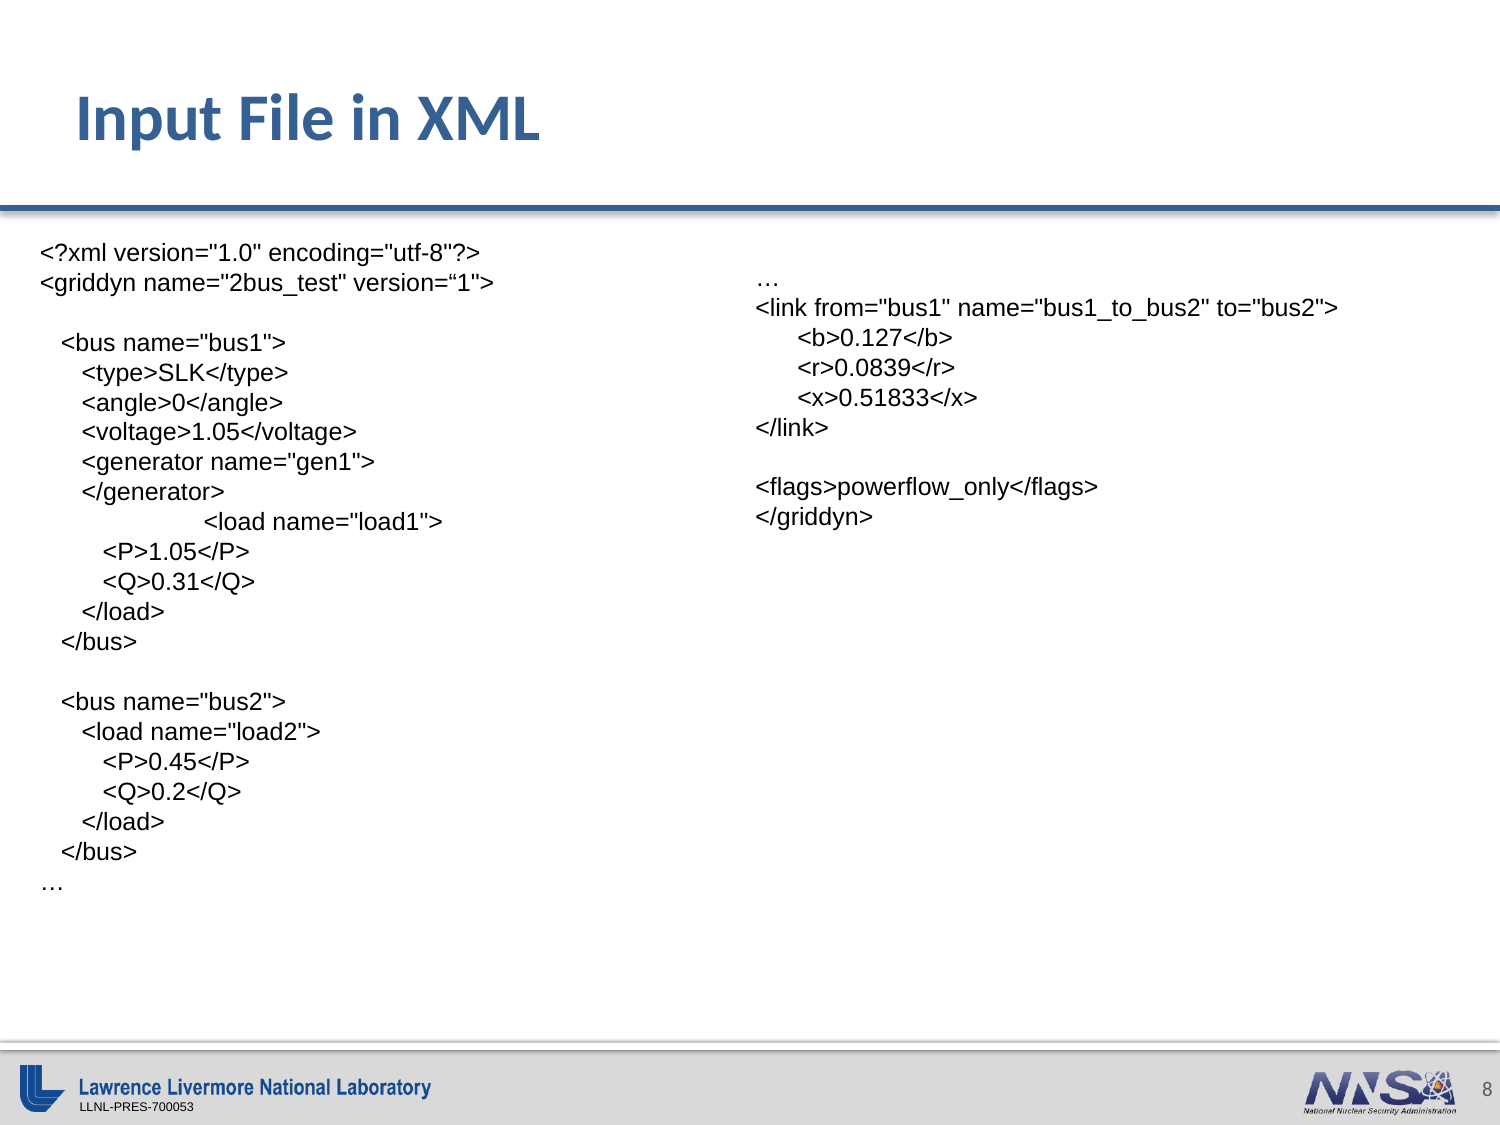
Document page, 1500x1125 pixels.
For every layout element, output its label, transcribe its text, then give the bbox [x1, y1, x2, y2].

text_box <?xml version="1.0" encoding="utf-8"?> <griddyn name="2bus_test" version=“1"> <bus name="bus1"> <type>SLK</type> <angle>0</angle> <voltage>1.05</voltage> <generator name="gen1"> </generator> <load name="load1"> <P>1.05</P> <Q>0.31</Q> </load> </bus> <bus name="bus2"> <load name="load2"> <P>0.45</P> <Q>0.2</Q> </load> </bus> … [24, 228, 716, 903]
title Input File in XML [75, 36, 1425, 202]
text_box … <link from="bus1" name="bus1_to_bus2" to="bus2"> <b>0.127</b> <r>0.0839</r> <x>0.51833</x> </link> <flags>powerflow_only</flags> </griddyn> [740, 253, 1432, 539]
picture [1296, 1057, 1463, 1122]
picture [20, 1065, 469, 1112]
